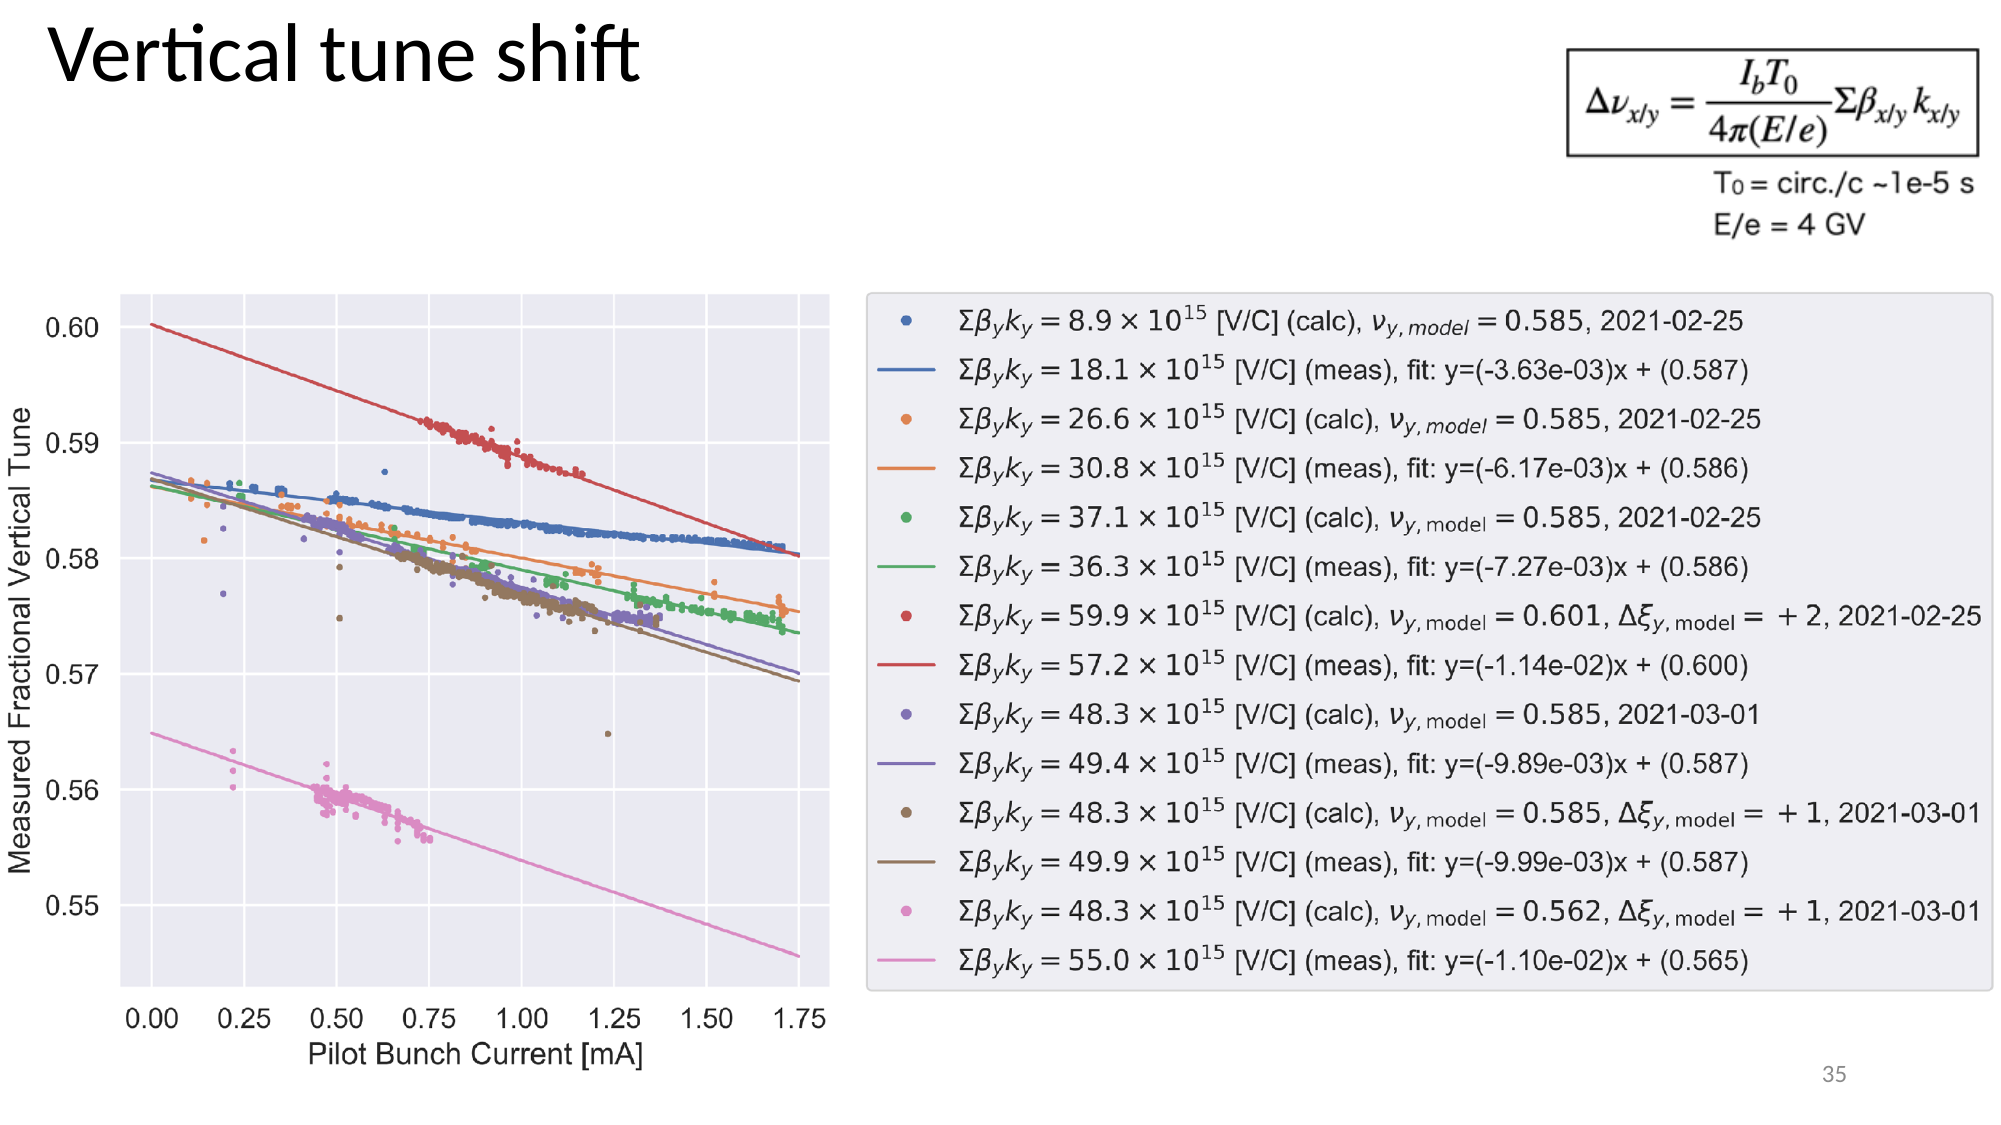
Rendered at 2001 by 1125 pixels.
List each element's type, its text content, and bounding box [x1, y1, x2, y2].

title Vertical tune shift [32, 0, 2000, 164]
picture [1564, 47, 2000, 245]
picture [0, 285, 2000, 1078]
slide_number 35 [1412, 1078, 1863, 1103]
